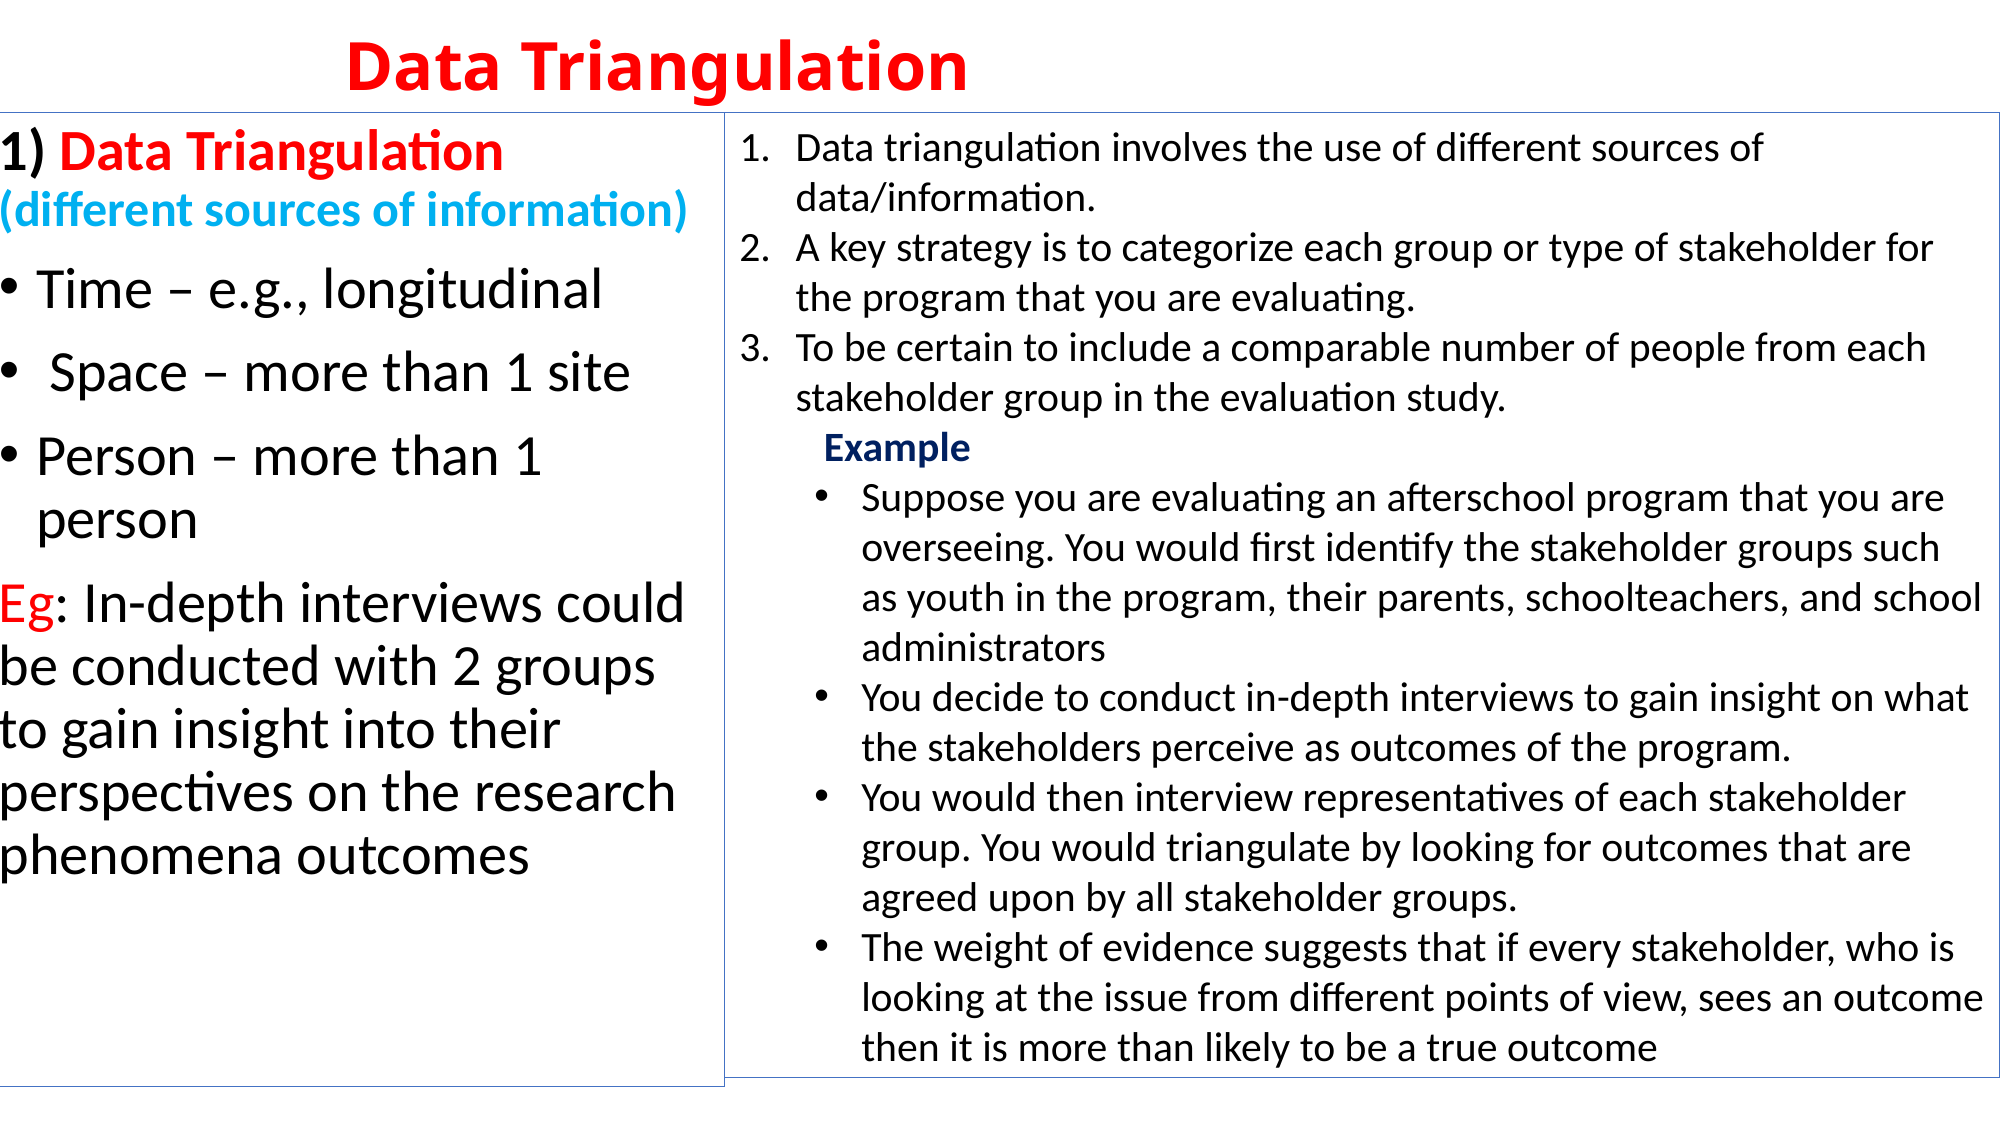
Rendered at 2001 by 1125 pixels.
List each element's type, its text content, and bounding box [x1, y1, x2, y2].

text_box Data triangulation involves the use of different sources of data/information. A key strategy is to categorize each group or type of stakeholder for the program that you are evaluating. To be certain to include a comparable number of people from each stakeholder group in the evaluation study. Example Suppose you are evaluating an afterschool program that you are overseeing. You would first identify the stakeholder groups such as youth in the program, their parents, schoolteachers, and school administrators You decide to conduct in-depth interviews to gain insight on what the stakeholders perceive as outcomes of the program. You would then interview representatives of each stakeholder group. You would triangulate by looking for outcomes that are agreed upon by all stakeholder groups. The weight of evidence suggests that if every stakeholder, who is looking at the issue from different points of view, sees an outcome then it is more than likely to be a true outcome [724, 112, 2000, 1078]
title Data Triangulation [329, 24, 1485, 112]
list 1) Data Triangulation (different sources of information) Time – e.g., longitudinal Space – more than 1 site Person – more than 1 person Eg: In-depth interviews could be conducted with 2 groups to gain insight into their perspectives on the research phenomena outcomes [0, 112, 725, 1087]
